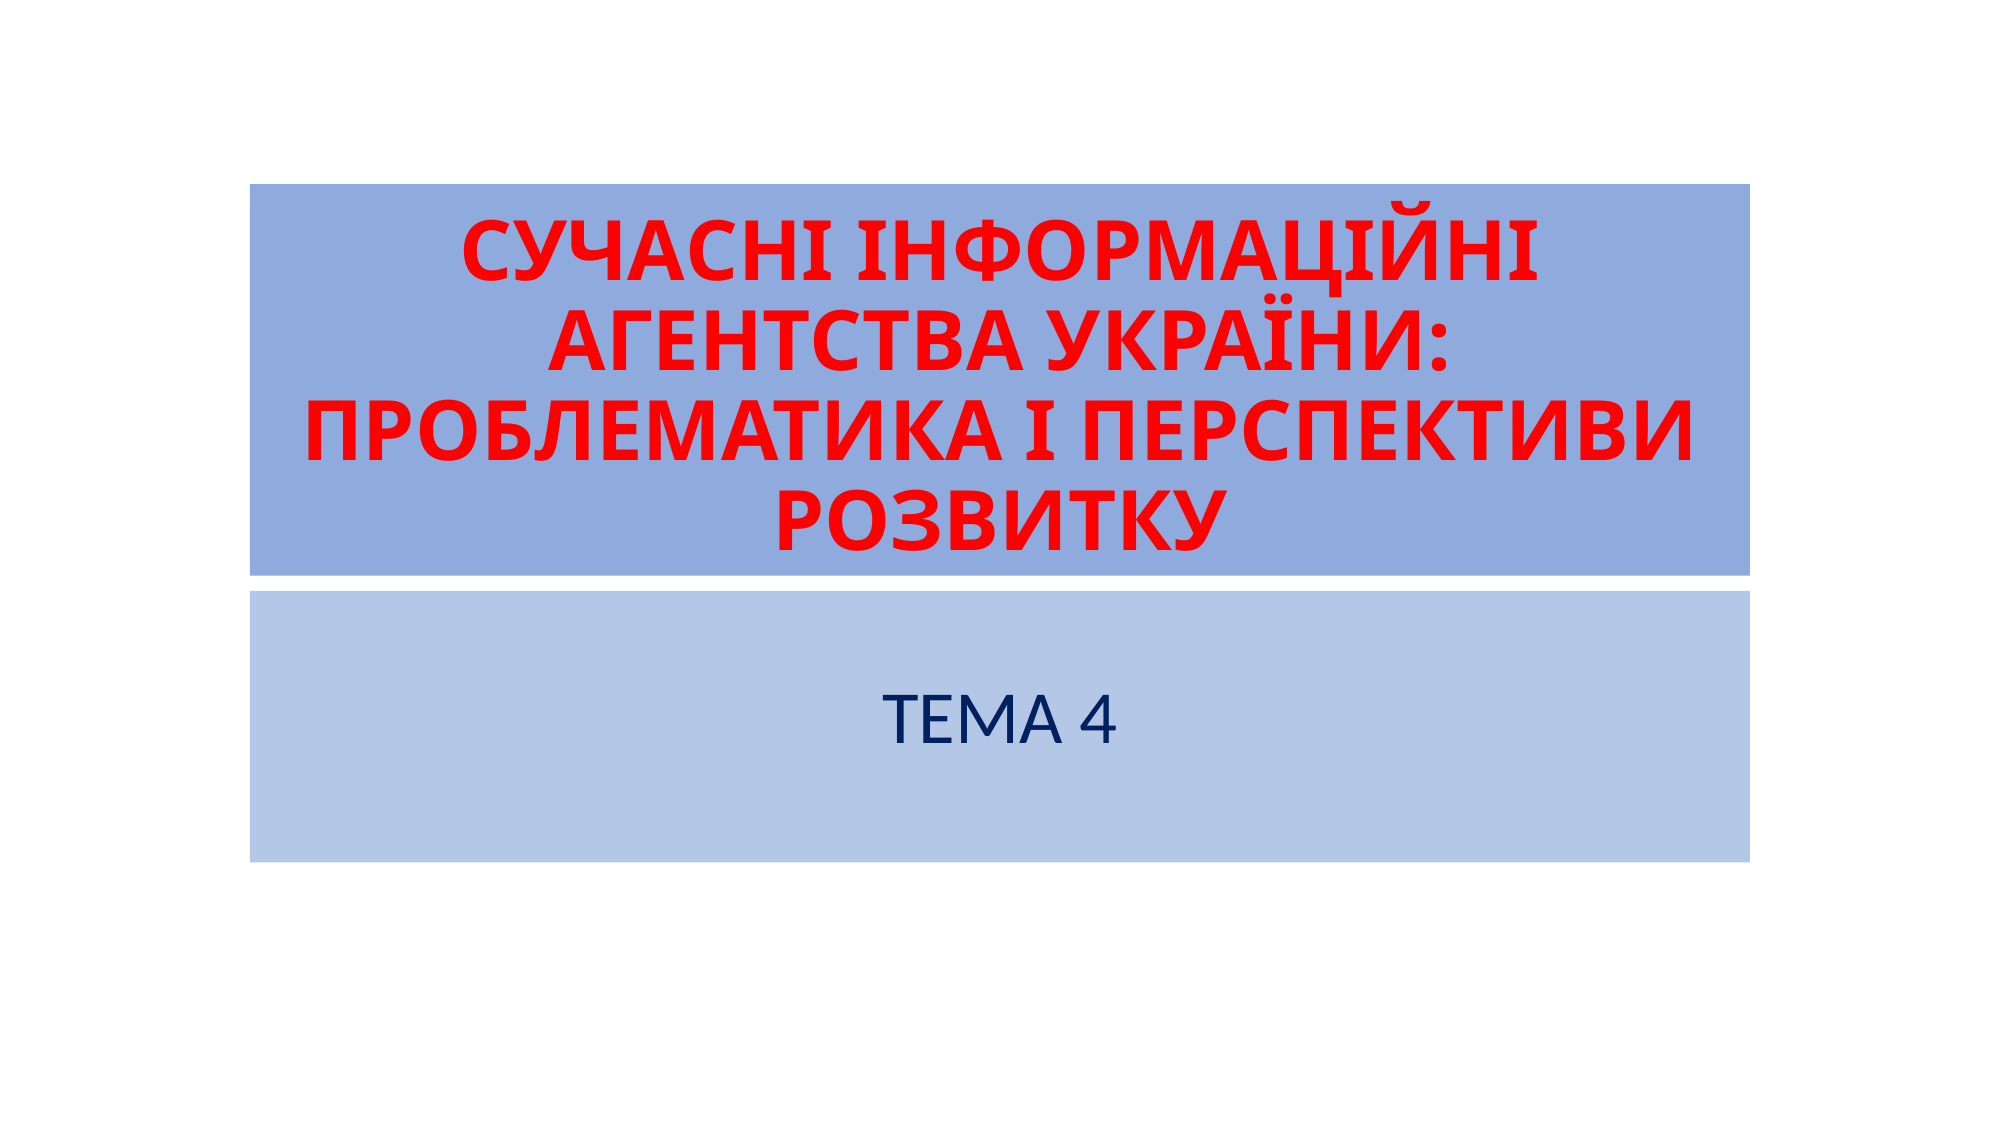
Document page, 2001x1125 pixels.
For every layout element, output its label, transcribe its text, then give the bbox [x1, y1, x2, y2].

title СУЧАСНІ ІНФОРМАЦІЙНІ АГЕНТСТВА УКРАЇНИ: ПРОБЛЕМАТИКА І ПЕРСПЕКТИВИ РОЗВИТКУ [249, 184, 1750, 576]
subtitle ТЕМА 4 [249, 590, 1750, 863]
